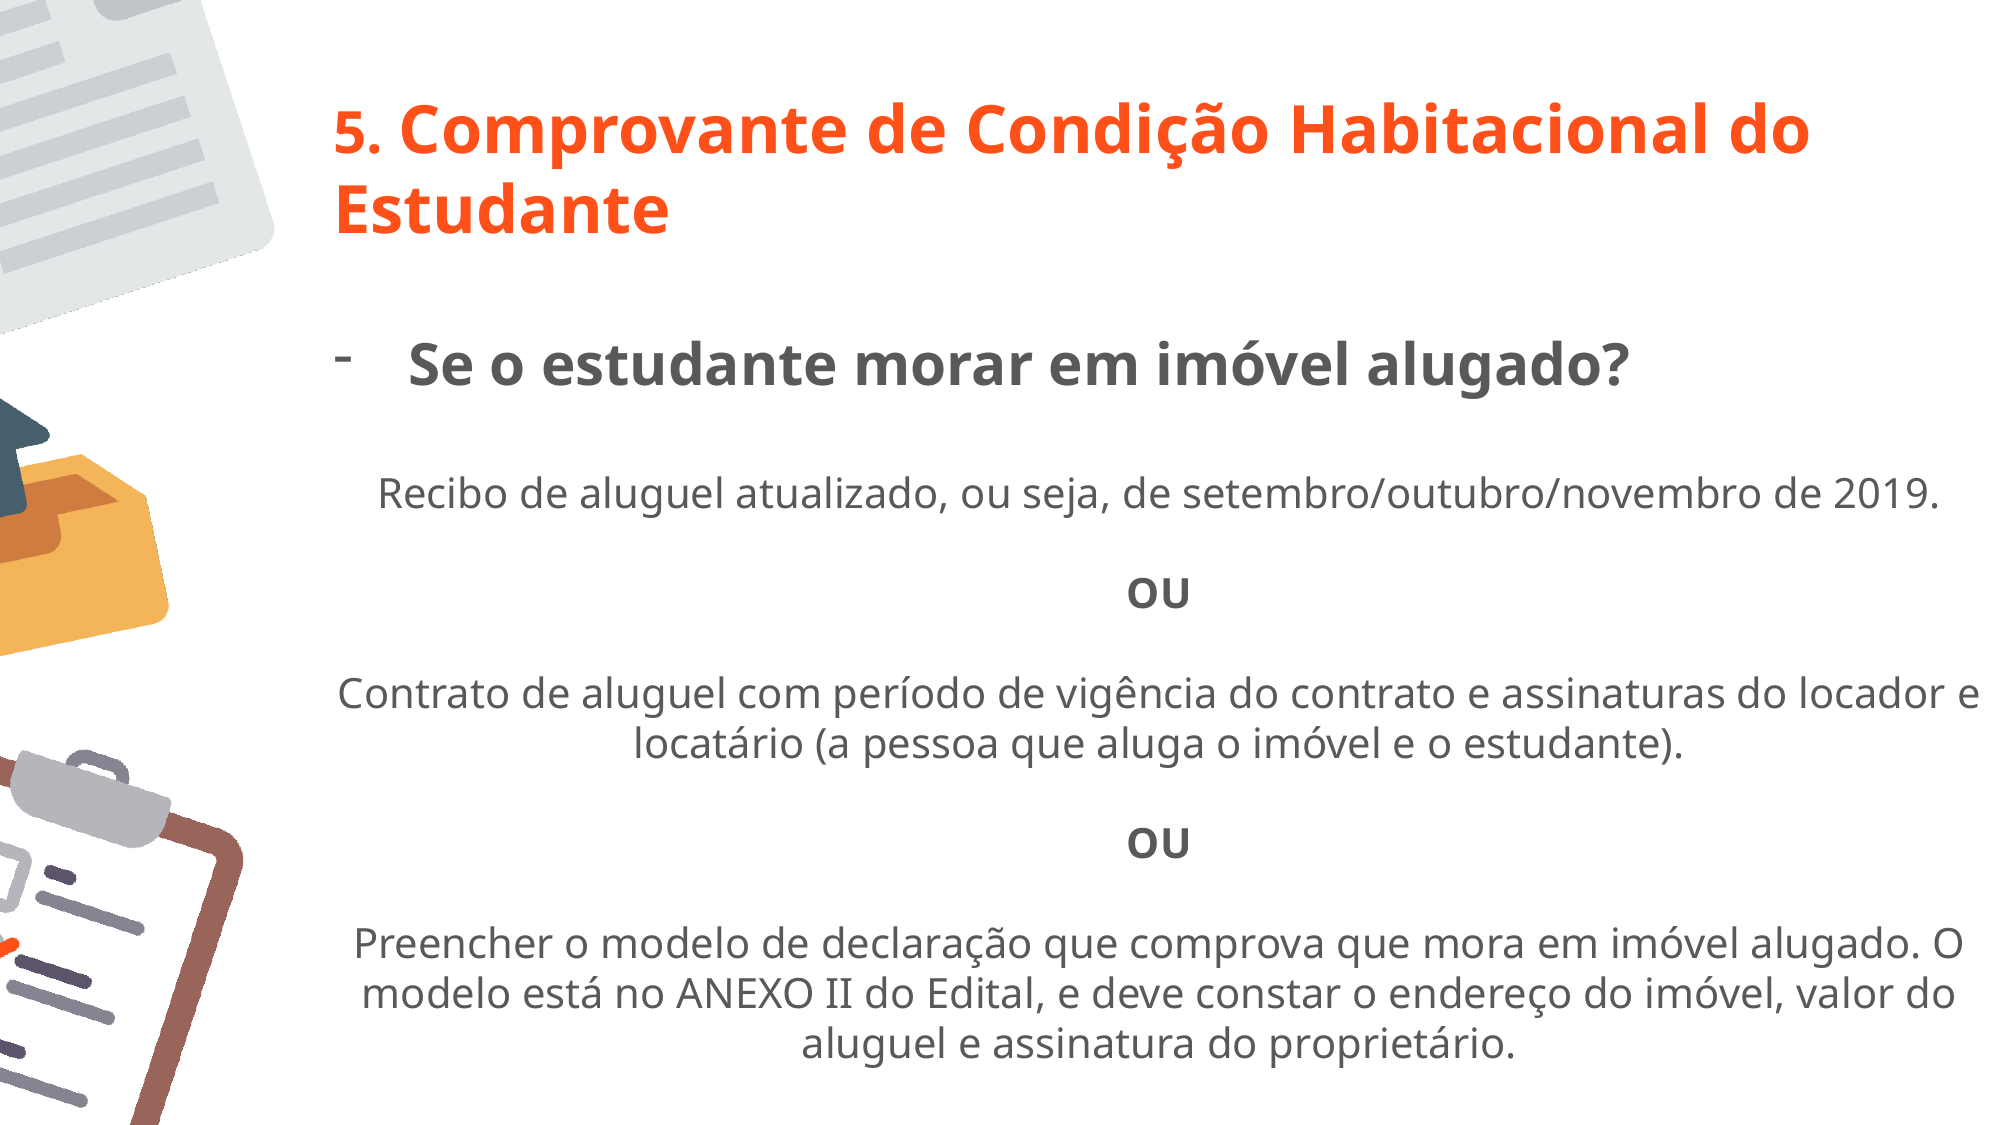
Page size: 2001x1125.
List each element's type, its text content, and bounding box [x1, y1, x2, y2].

text_box 5. Comprovante de Condição Habitacional do Estudante Se o estudante morar em imóvel alugado? Recibo de aluguel atualizado, ou seja, de setembro/outubro/novembro de 2019. OU Contrato de aluguel com período de vigência do contrato e assinaturas do locador e locatário (a pessoa que aluga o imóvel e o estudante). OU Preencher o modelo de declaração que comprova que mora em imóvel alugado. O modelo está no ANEXO II do Edital, e deve constar o endereço do imóvel, valor do aluguel e assinatura do proprietário. [318, 0, 2000, 1125]
picture [0, 0, 301, 335]
picture [0, 721, 306, 1125]
picture [0, 345, 173, 665]
